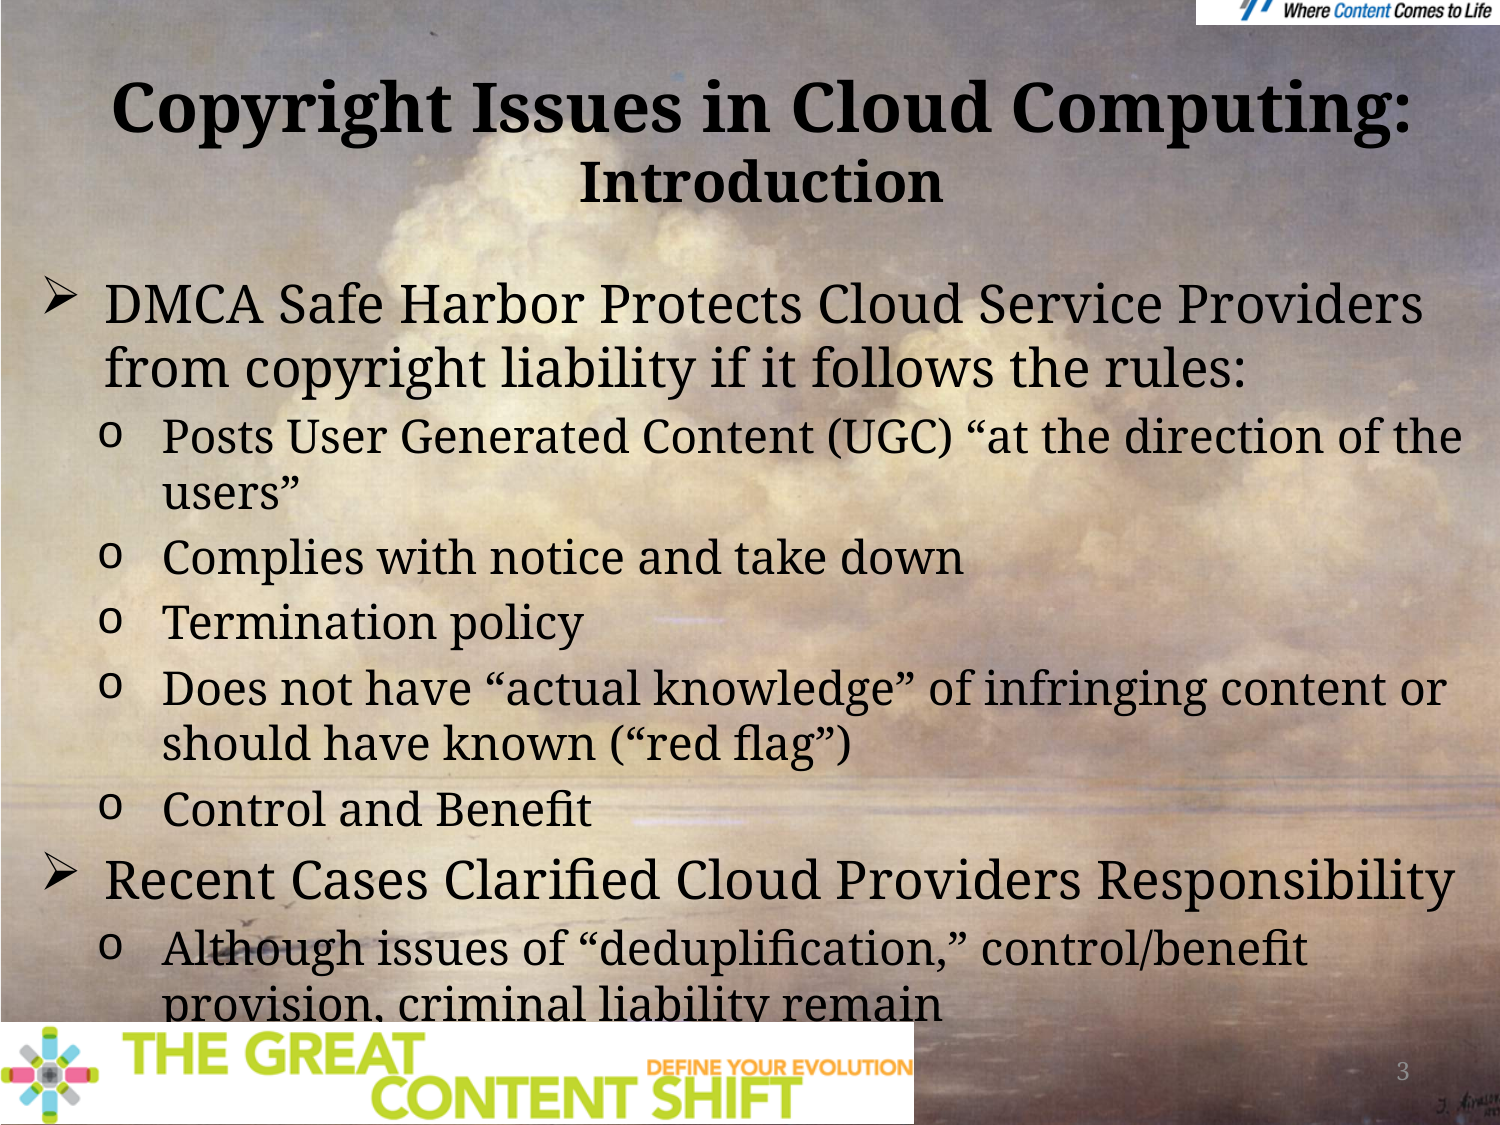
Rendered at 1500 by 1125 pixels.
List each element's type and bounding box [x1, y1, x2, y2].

text_box [0, 0, 1500, 1124]
